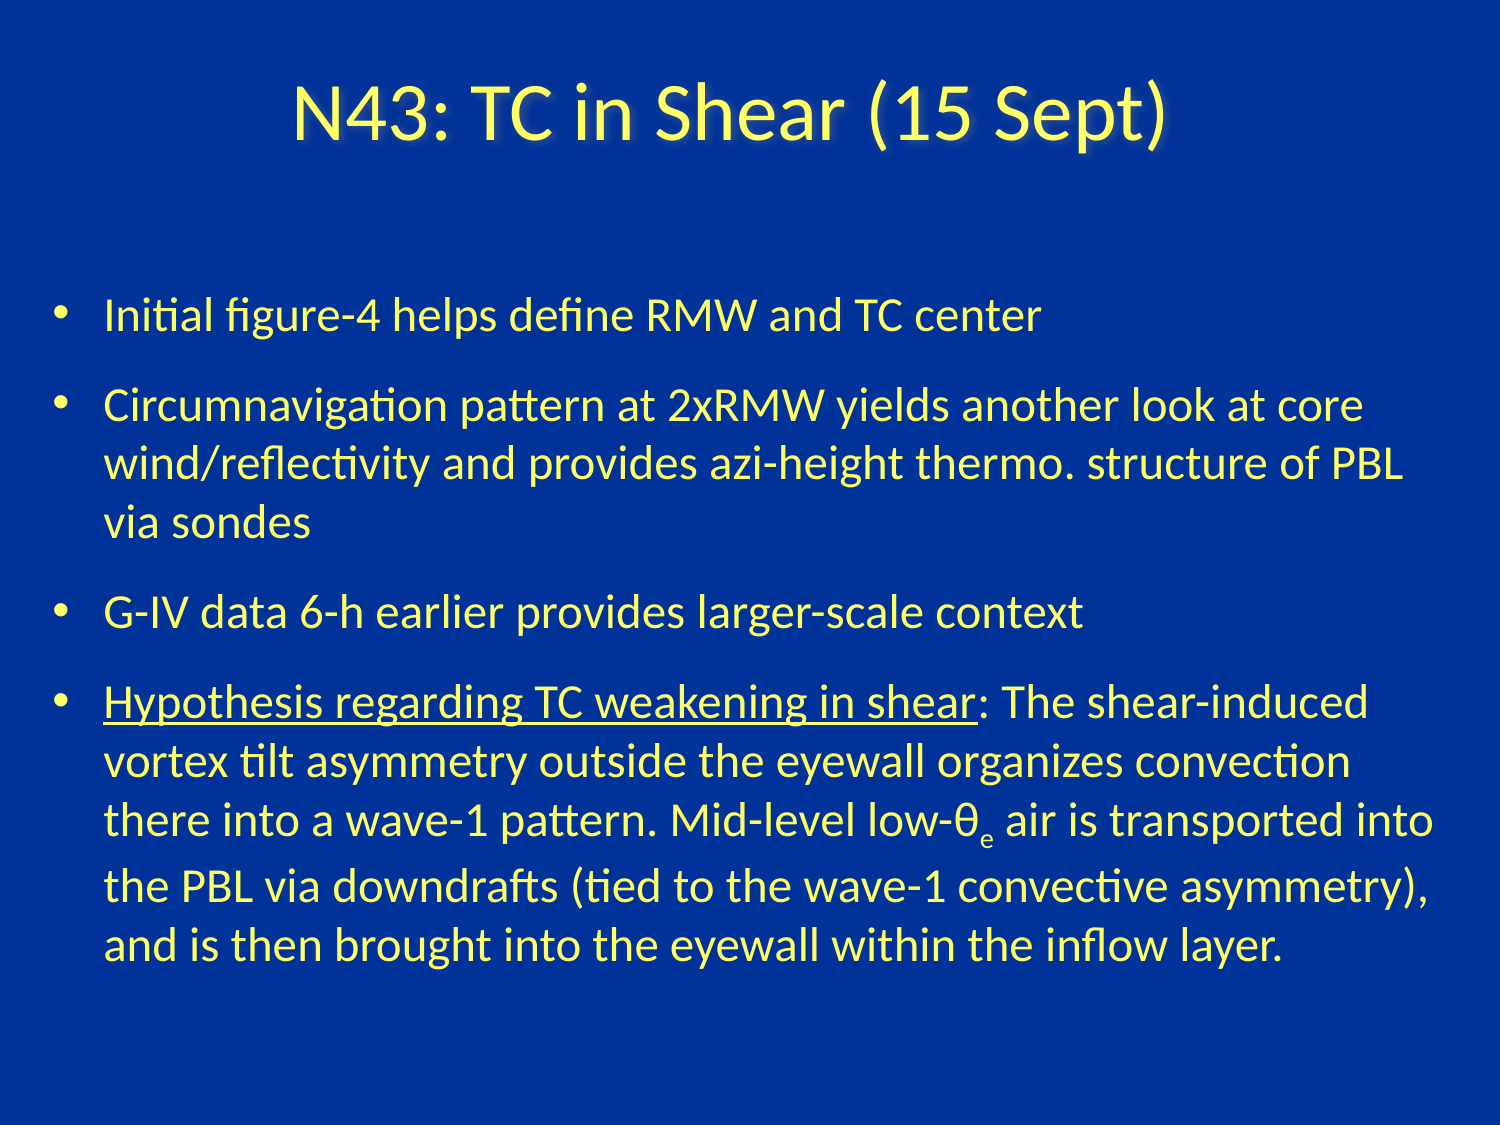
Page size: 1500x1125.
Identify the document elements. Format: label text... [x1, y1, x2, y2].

text_box N43: TC in Shear (15 Sept) [262, 50, 1200, 165]
text_box Initial figure-4 helps define RMW and TC center Circumnavigation pattern at 2xRMW yields another look at core wind/reflectivity and provides azi-height thermo. structure of PBL via sondes G-IV data 6-h earlier provides larger-scale context Hypothesis regarding TC weakening in shear: The shear-induced vortex tilt asymmetry outside the eyewall organizes convection there into a wave-1 pattern. Mid-level low-θe air is transported into the PBL via downdrafts (tied to the wave-1 convective asymmetry), and is then brought into the eyewall within the inflow layer. [37, 275, 1450, 988]
